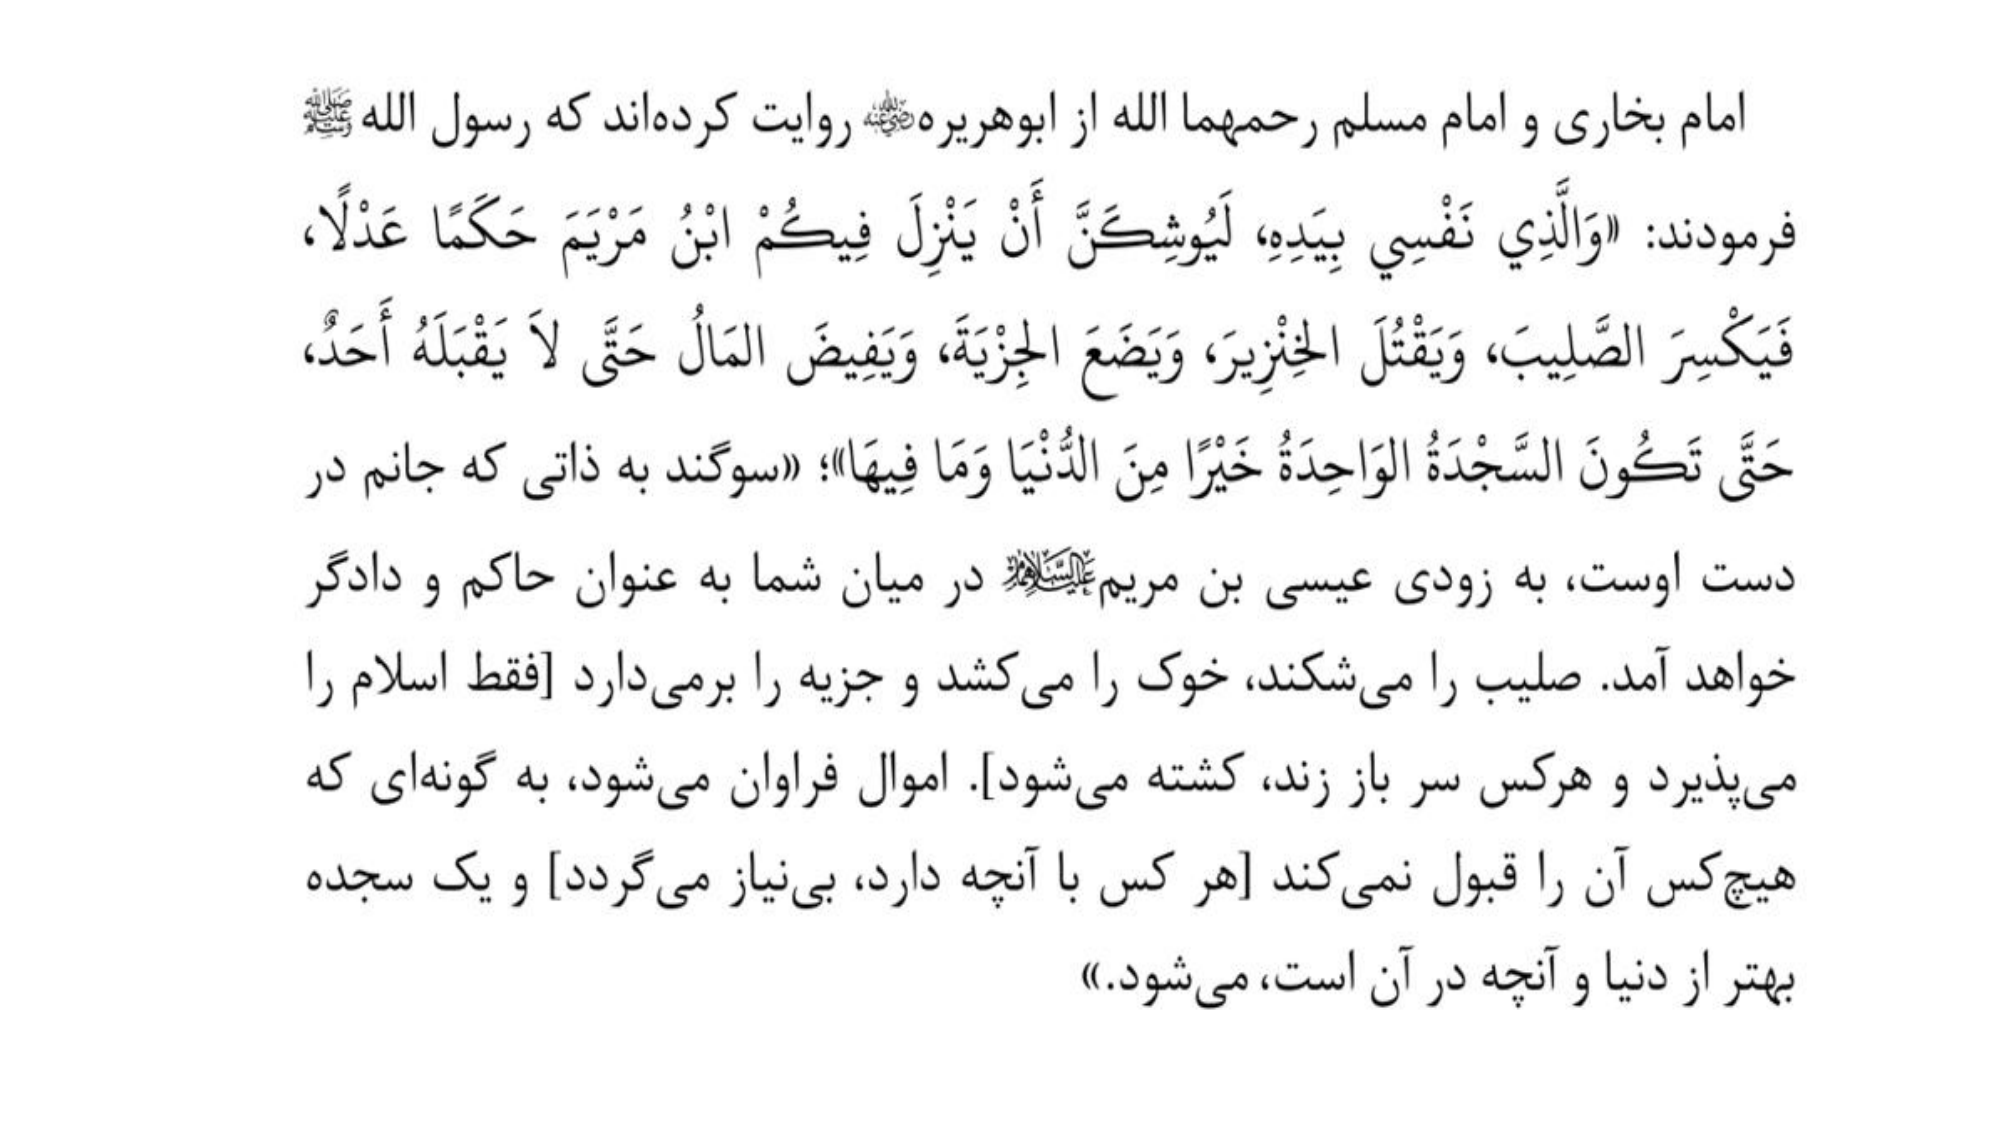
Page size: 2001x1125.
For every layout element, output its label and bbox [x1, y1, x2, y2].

picture [199, 46, 1914, 1041]
